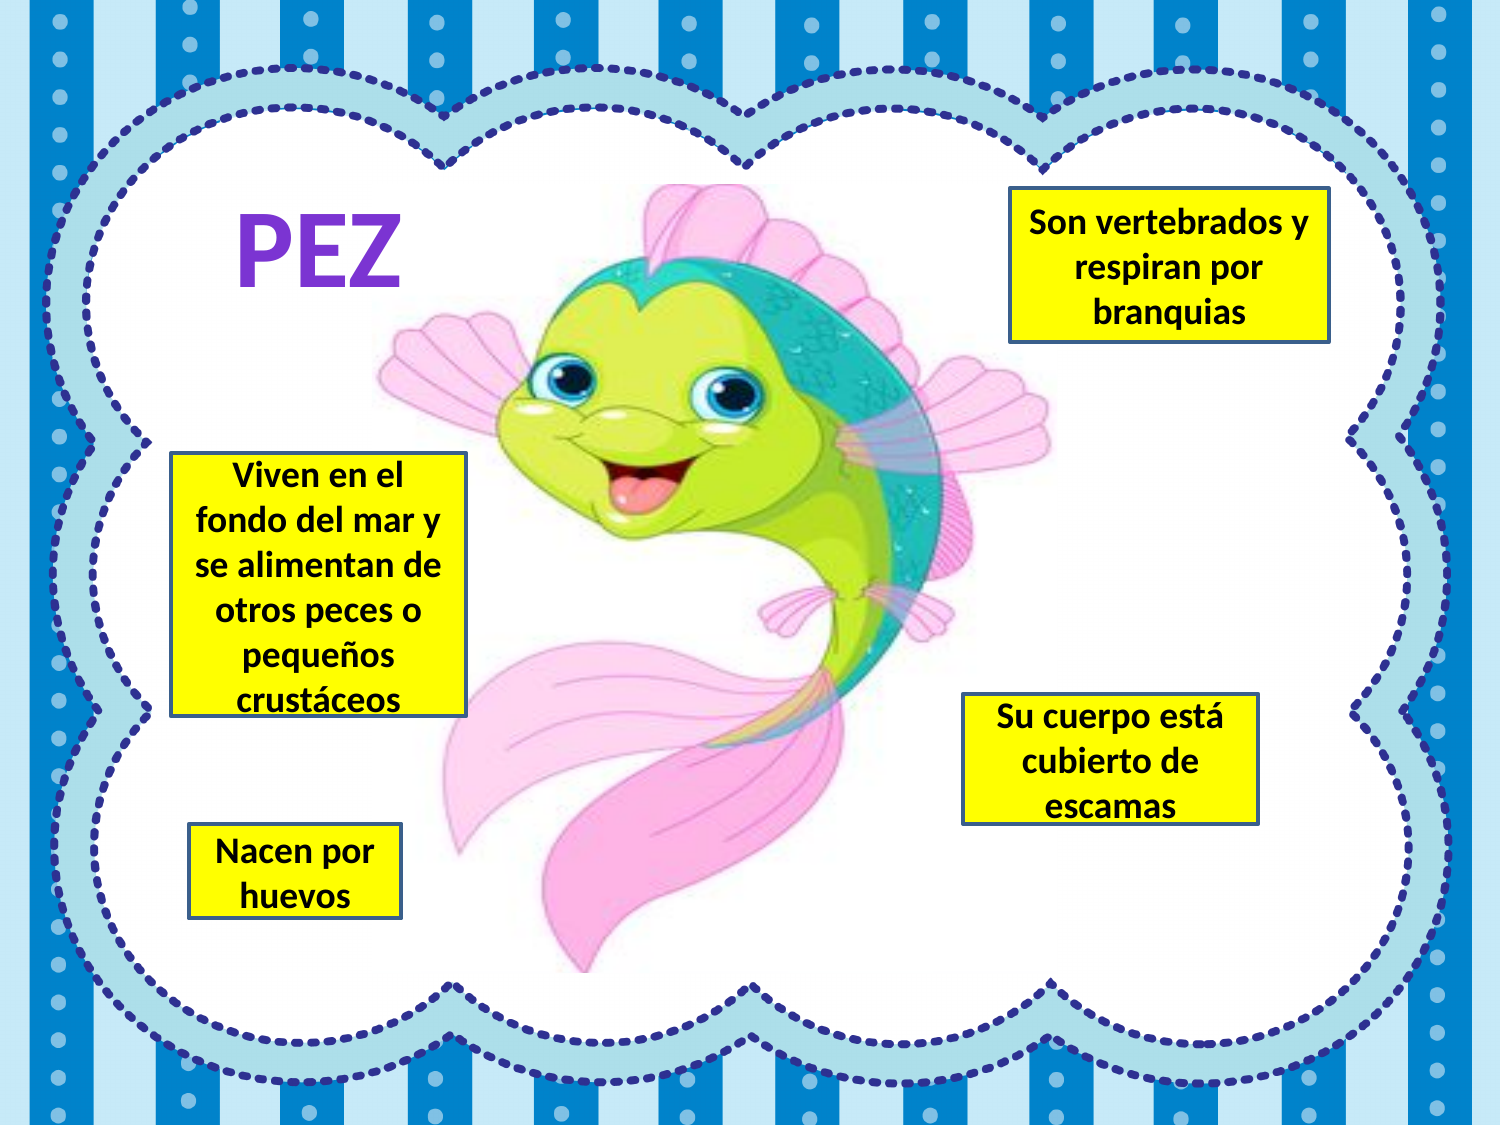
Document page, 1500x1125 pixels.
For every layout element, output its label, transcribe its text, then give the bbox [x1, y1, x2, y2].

text_box Son vertebrados y respiran por branquias [1060, 186, 1331, 344]
text_box Su cuerpo está cubierto de escamas [1062, 692, 1260, 826]
picture [0, 0, 1500, 1125]
text_box pez [219, 167, 418, 318]
text_box Viven en el fondo del mar y se alimentan de otros peces o pequeños crustáceos [169, 451, 366, 718]
text_box Nacen por huevos [187, 822, 366, 920]
